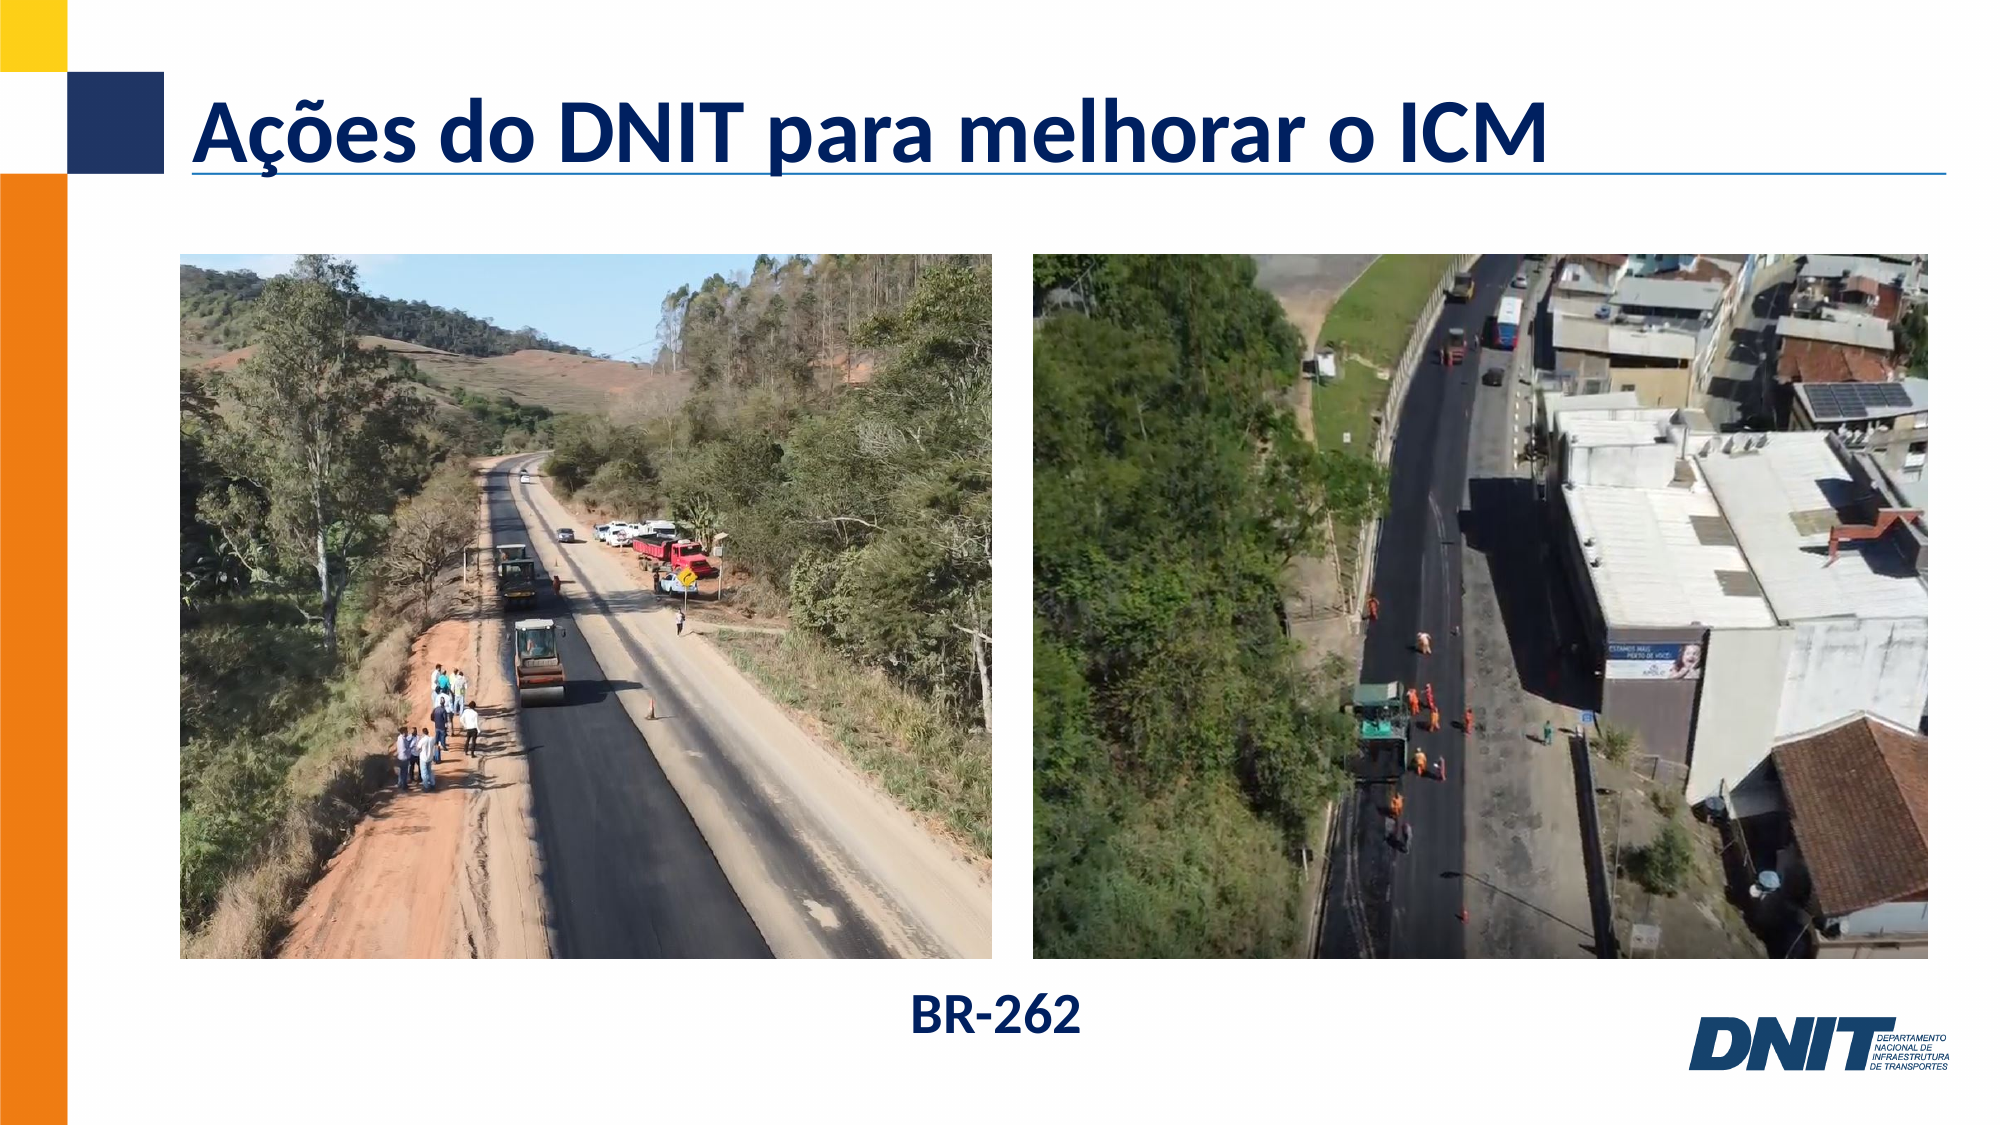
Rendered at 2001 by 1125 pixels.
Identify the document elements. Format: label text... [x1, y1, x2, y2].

picture [0, 0, 2001, 1125]
text_box BR-262 [895, 914, 1199, 1054]
title Ações do DNIT para melhorar o ICM [177, 50, 1779, 190]
